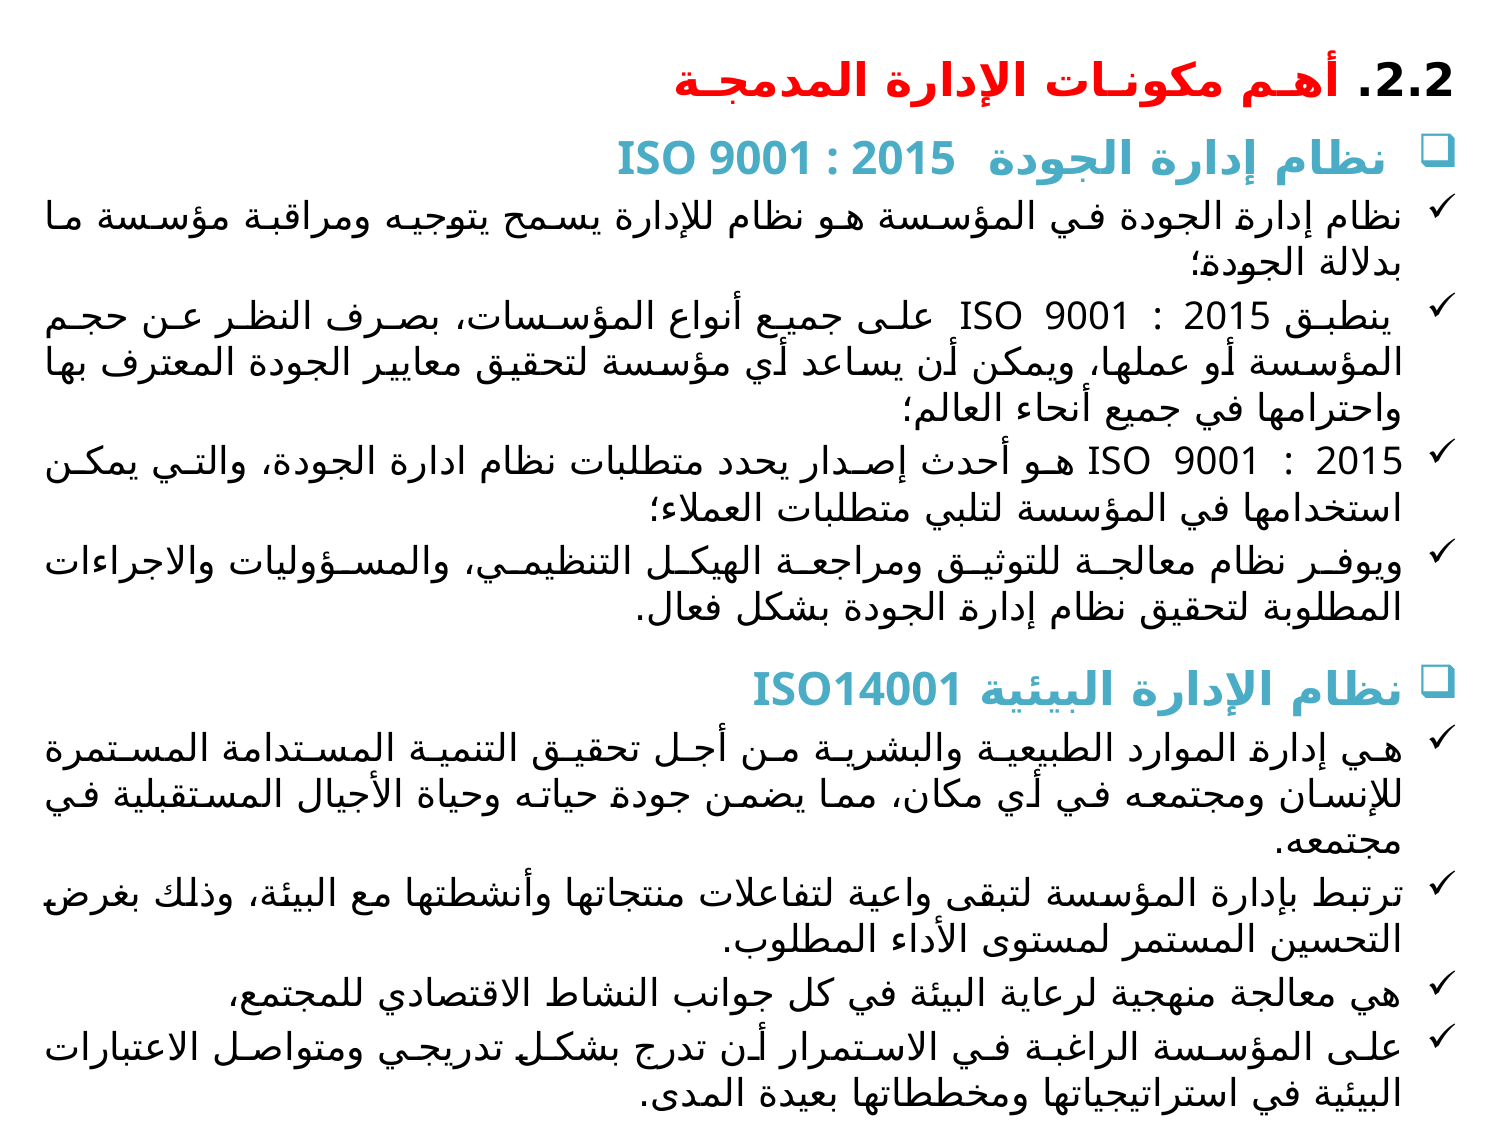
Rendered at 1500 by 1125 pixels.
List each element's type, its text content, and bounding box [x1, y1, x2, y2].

list 2.2. أهـم مكونـات الإدارة المدمجـة نظام إدارة الجودة ISO 9001 : 2015 نظام إدارة الجودة في المؤسسة هو نظام للإدارة يسمح يتوجيه ومراقبة مؤسسة ما بدلالة الجودة؛ ينطبق ISO 9001 : 2015 على جميع أنواع المؤسسات، بصرف النظر عن حجم المؤسسة أو عملها، ويمكن أن يساعد أي مؤسسة لتحقيق معايير الجودة المعترف بها واحترامها في جميع أنحاء العالم؛ ISO 9001 : 2015 هو أحدث إصدار يحدد متطلبات نظام ادارة الجودة، والتي يمكن استخدامها في المؤسسة لتلبي متطلبات العملاء؛ ويوفر نظام معالجة للتوثيق ومراجعة الهيكل التنظيمي، والمسؤوليات والاجراءات المطلوبة لتحقيق نظام إدارة الجودة بشكل فعال. نظام الإدارة البيئية ISO14001 هي إدارة الموارد الطبيعية والبشرية من أجل تحقيق التنمية المستدامة المستمرة للإنسان ومجتمعه في أي مكان، مما يضمن جودة حياته وحياة الأجيال المستقبلية في مجتمعه. ترتبط بإدارة المؤسسة لتبقى واعية لتفاعلات منتجاتها وأنشطتها مع البيئة، وذلك بغرض التحسين المستمر لمستوى الأداء المطلوب. هي معالجة منهجية لرعاية البيئة في كل جوانب النشاط الاقتصادي للمجتمع، على المؤسسة الراغبة في الاستمرار أن تدرج بشكل تدريجي ومتواصل الاعتبارات البيئية في استراتيجياتها ومخططاتها بعيدة المدى. [29, 42, 1471, 1125]
